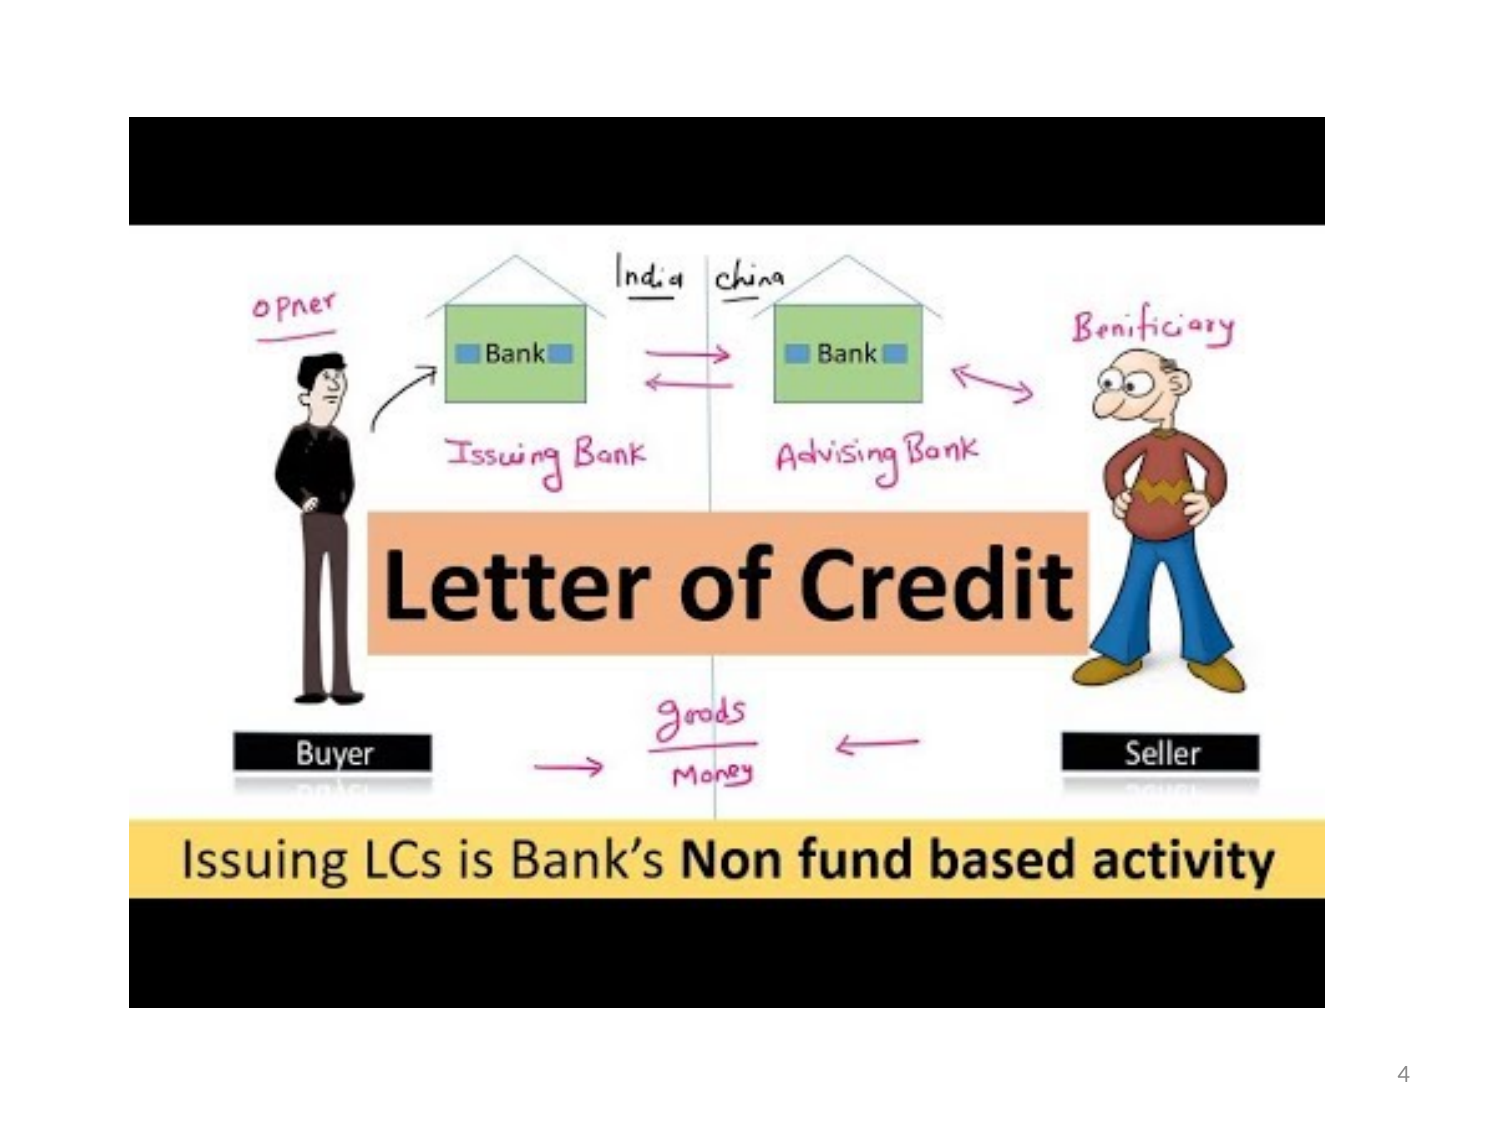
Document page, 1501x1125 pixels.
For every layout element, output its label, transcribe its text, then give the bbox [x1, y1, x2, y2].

slide_number 4 [1075, 1042, 1426, 1103]
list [128, 116, 1325, 1008]
